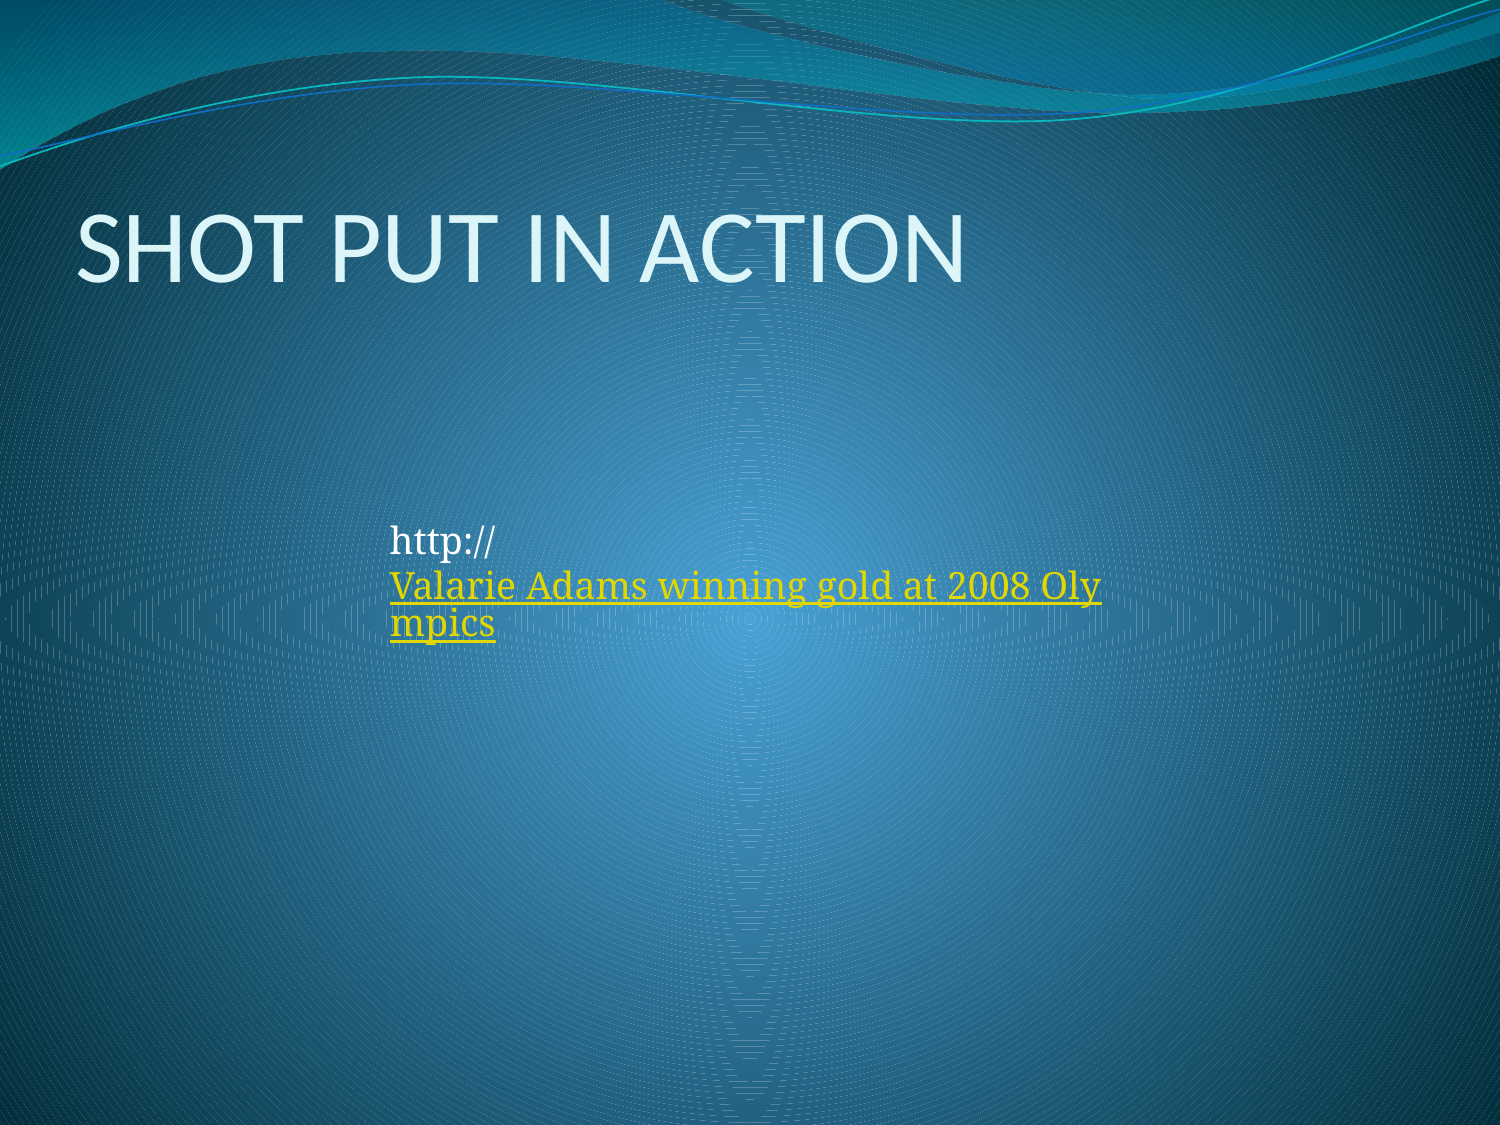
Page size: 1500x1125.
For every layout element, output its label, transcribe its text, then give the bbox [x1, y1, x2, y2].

text_box http://Valarie Adams winning gold at 2008 Olympics [374, 509, 1125, 621]
title SHOT PUT IN ACTION [75, 115, 1425, 303]
